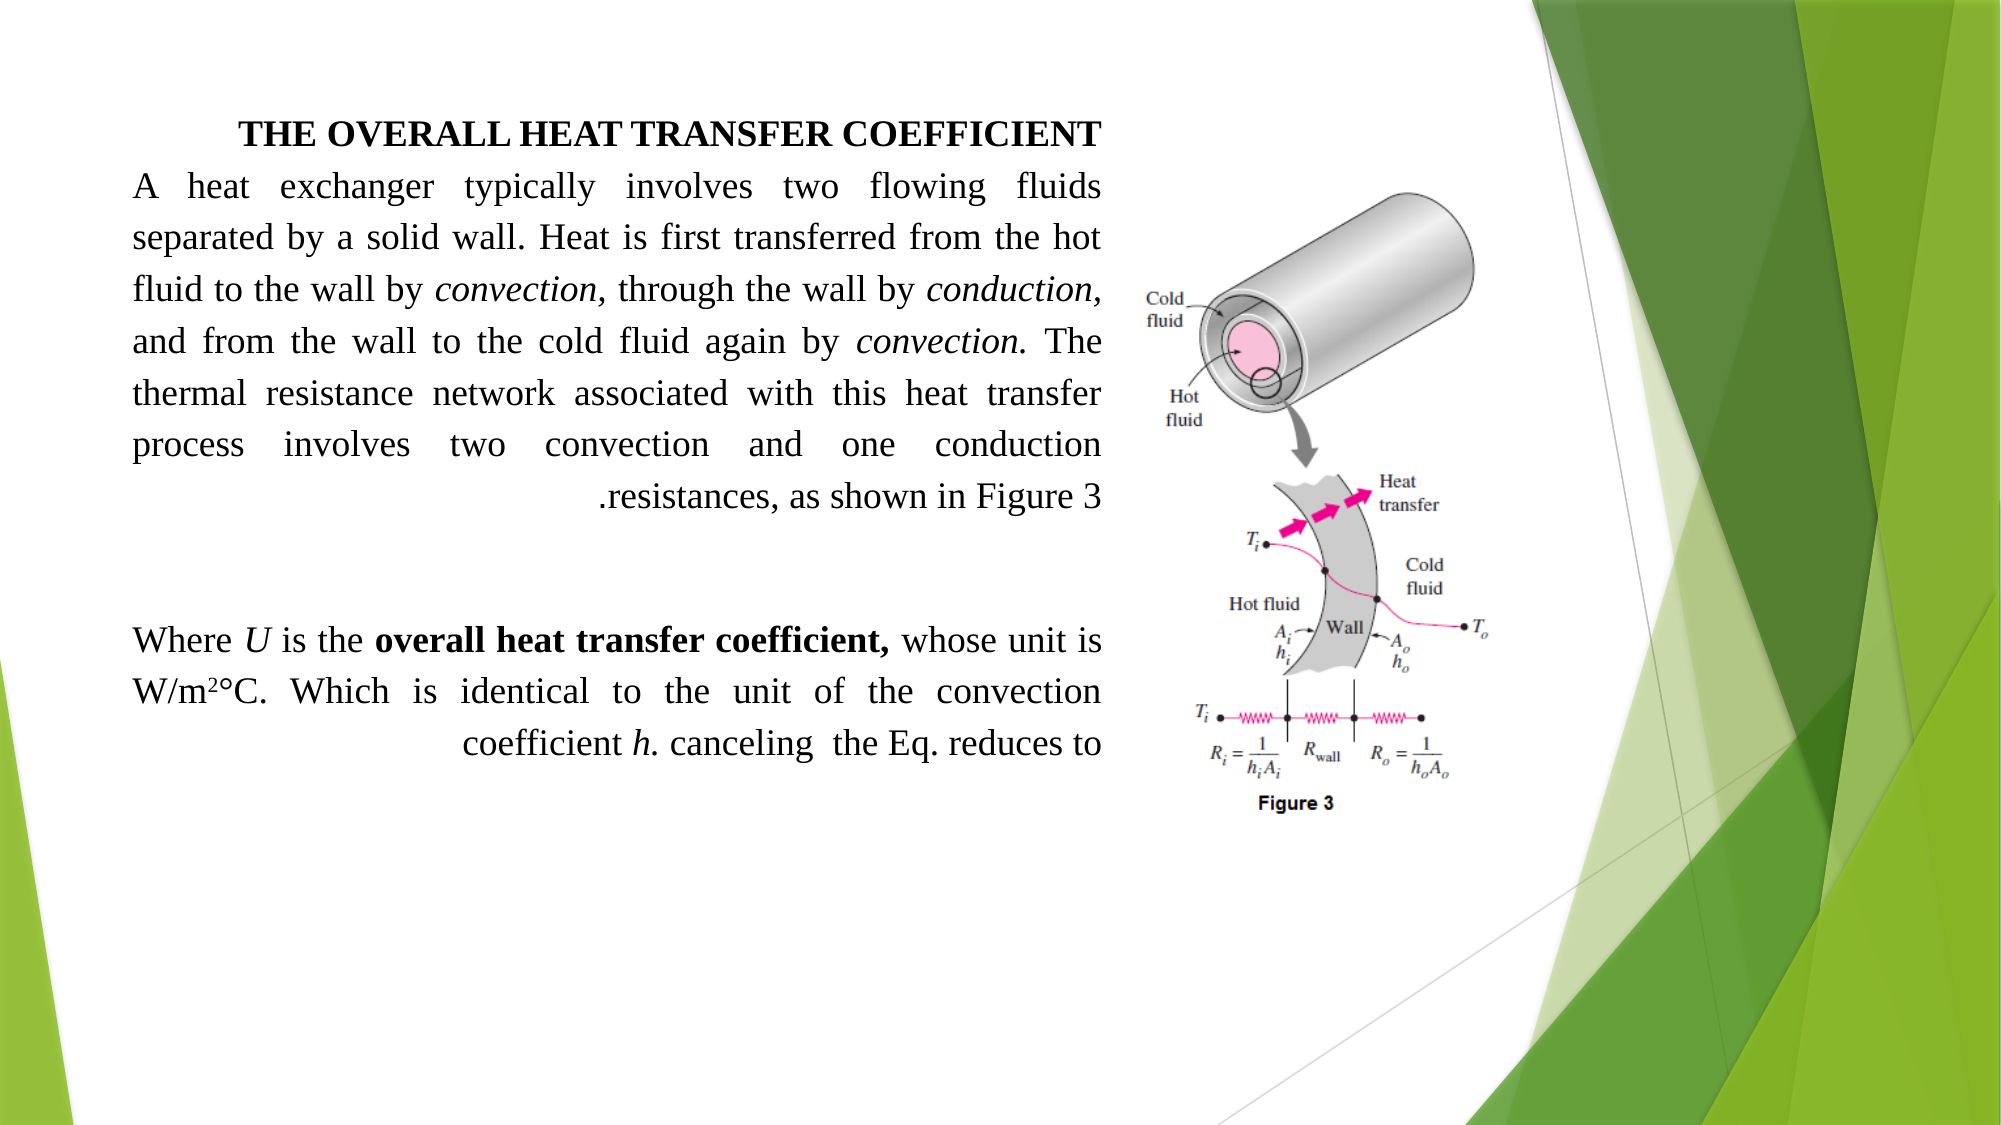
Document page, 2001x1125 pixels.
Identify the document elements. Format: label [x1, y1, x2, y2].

list [1116, 189, 1508, 828]
